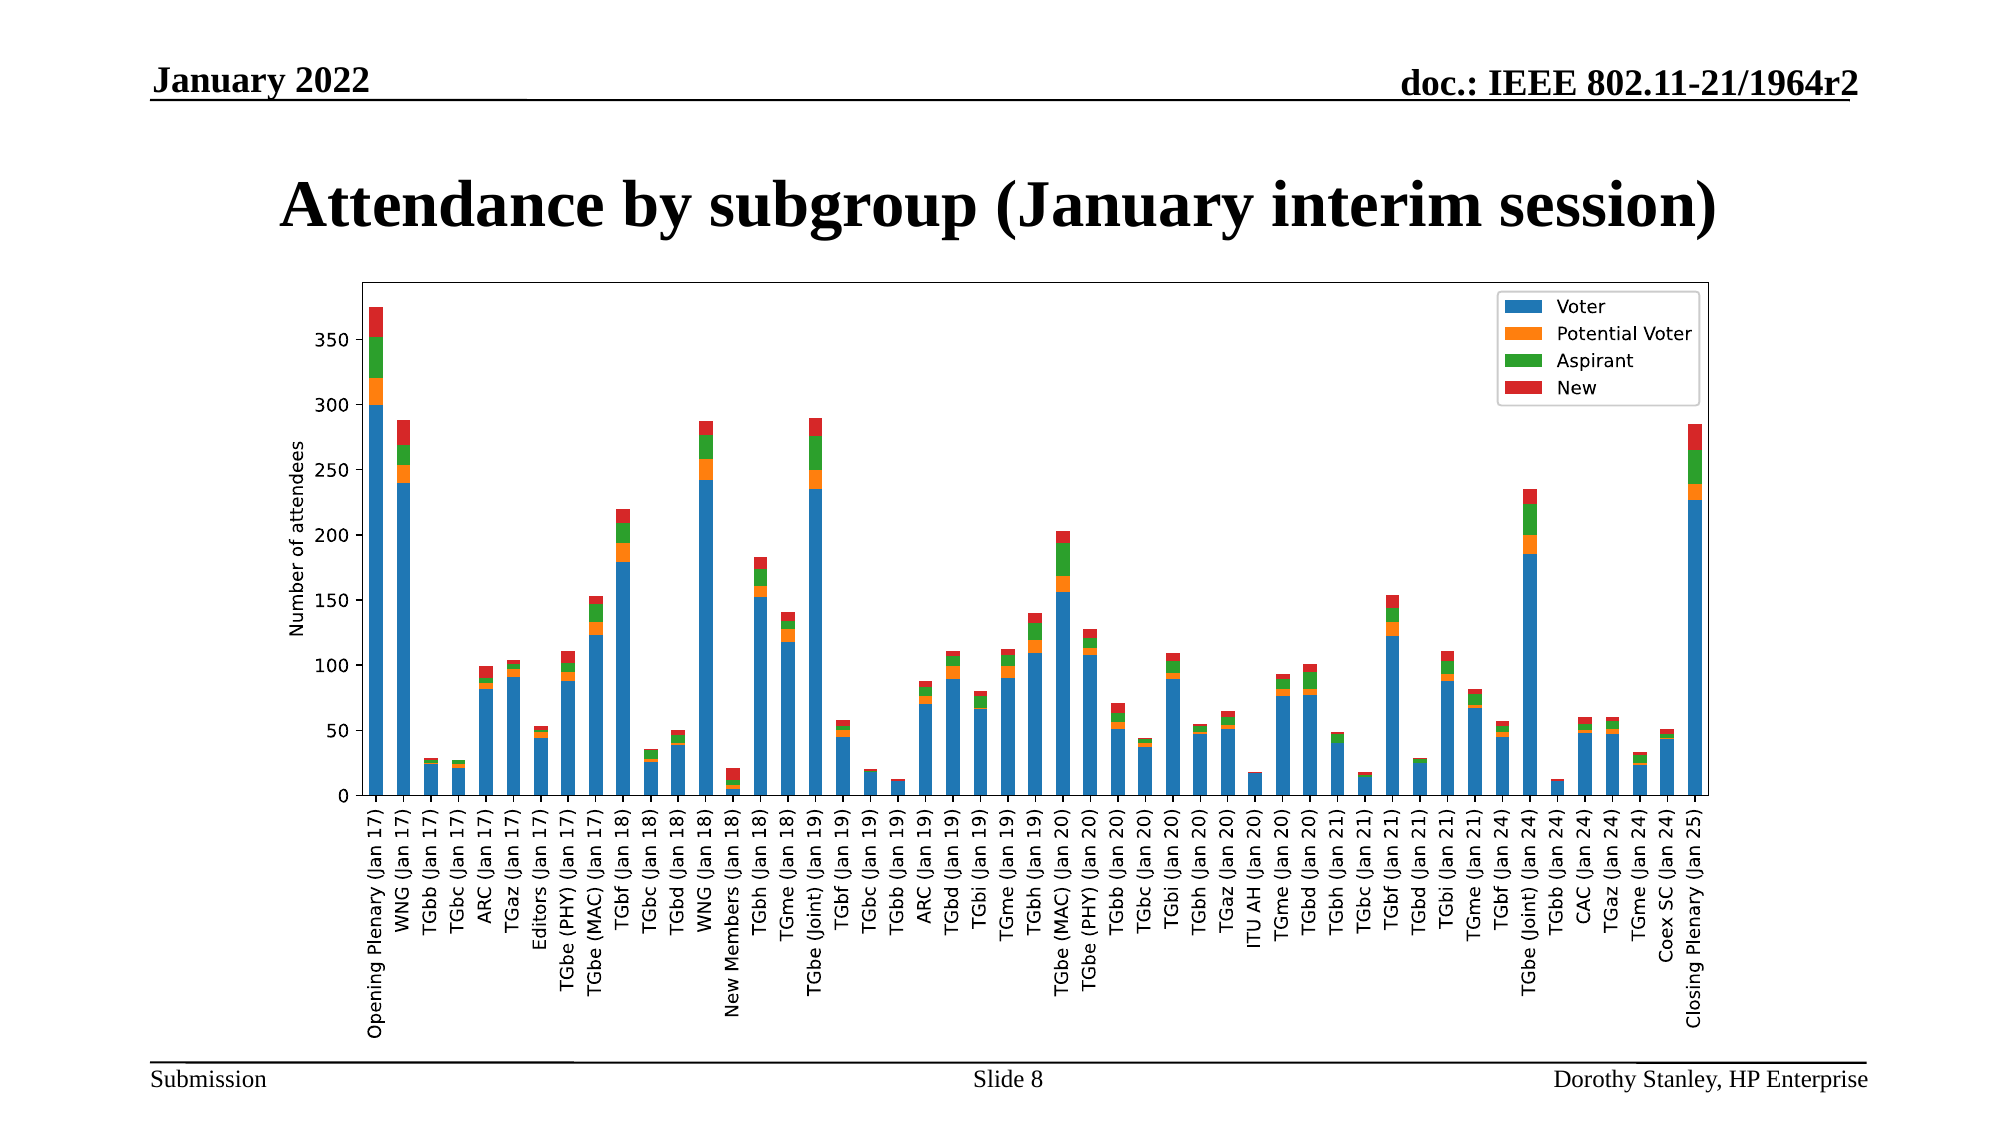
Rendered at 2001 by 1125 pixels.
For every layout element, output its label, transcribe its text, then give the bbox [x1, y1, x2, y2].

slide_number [152, 0, 406, 101]
title Attendance by subgroup (January interim session) [149, 112, 1850, 288]
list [267, 262, 1732, 1063]
footer Dorothy Stanley, HP Enterprise [1512, 1061, 1869, 1125]
slide_number Slide 8 [950, 1071, 1067, 1123]
